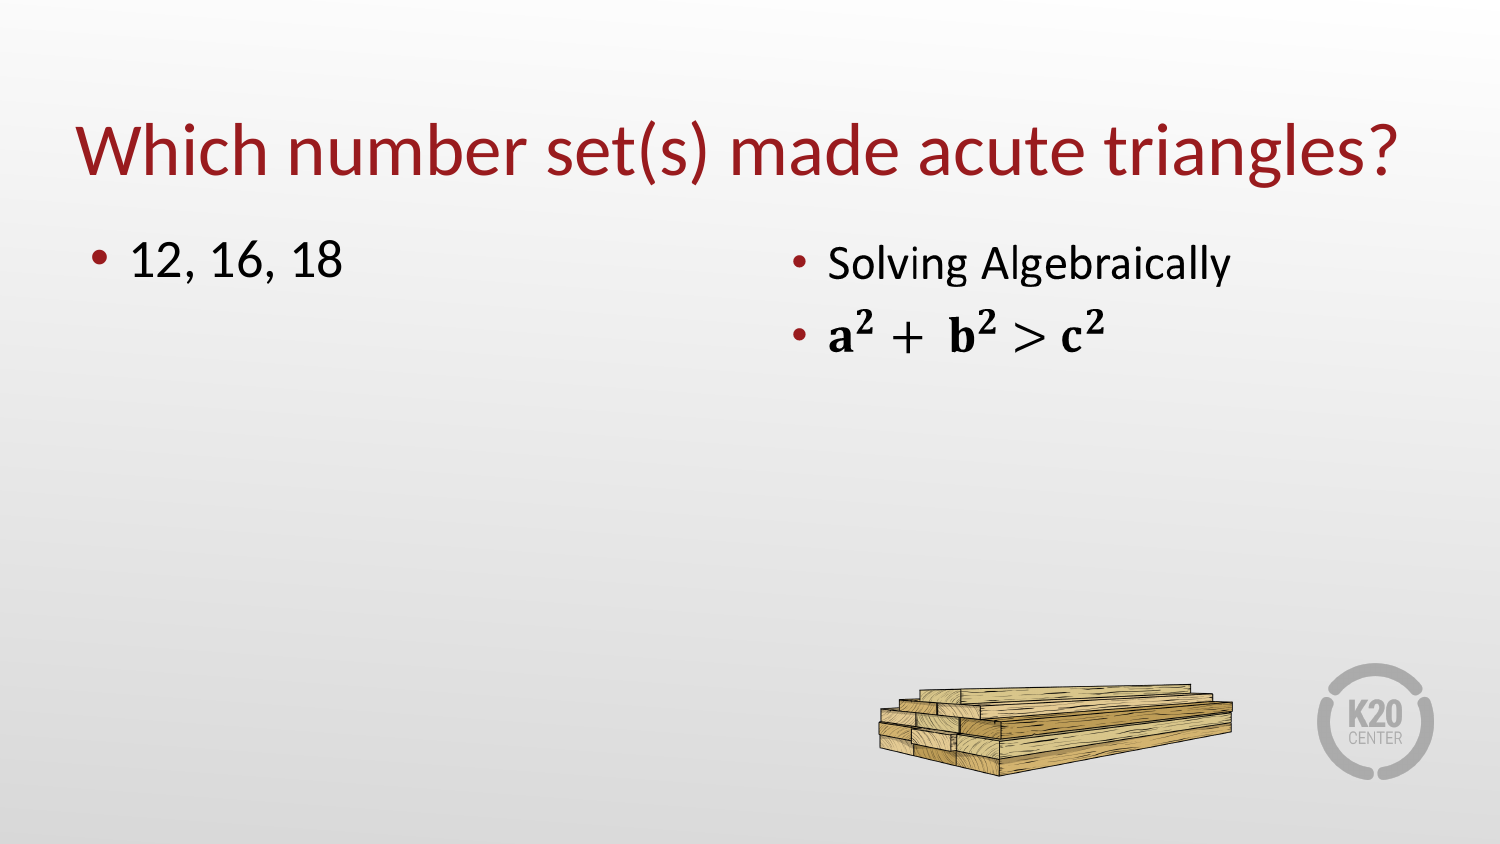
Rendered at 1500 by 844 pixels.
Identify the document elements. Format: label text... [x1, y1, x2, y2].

list [762, 216, 1425, 782]
list 12, 16, 18 [75, 216, 738, 782]
picture [772, 511, 1451, 844]
title Which number set(s) made acute triangles? [75, 49, 1425, 191]
